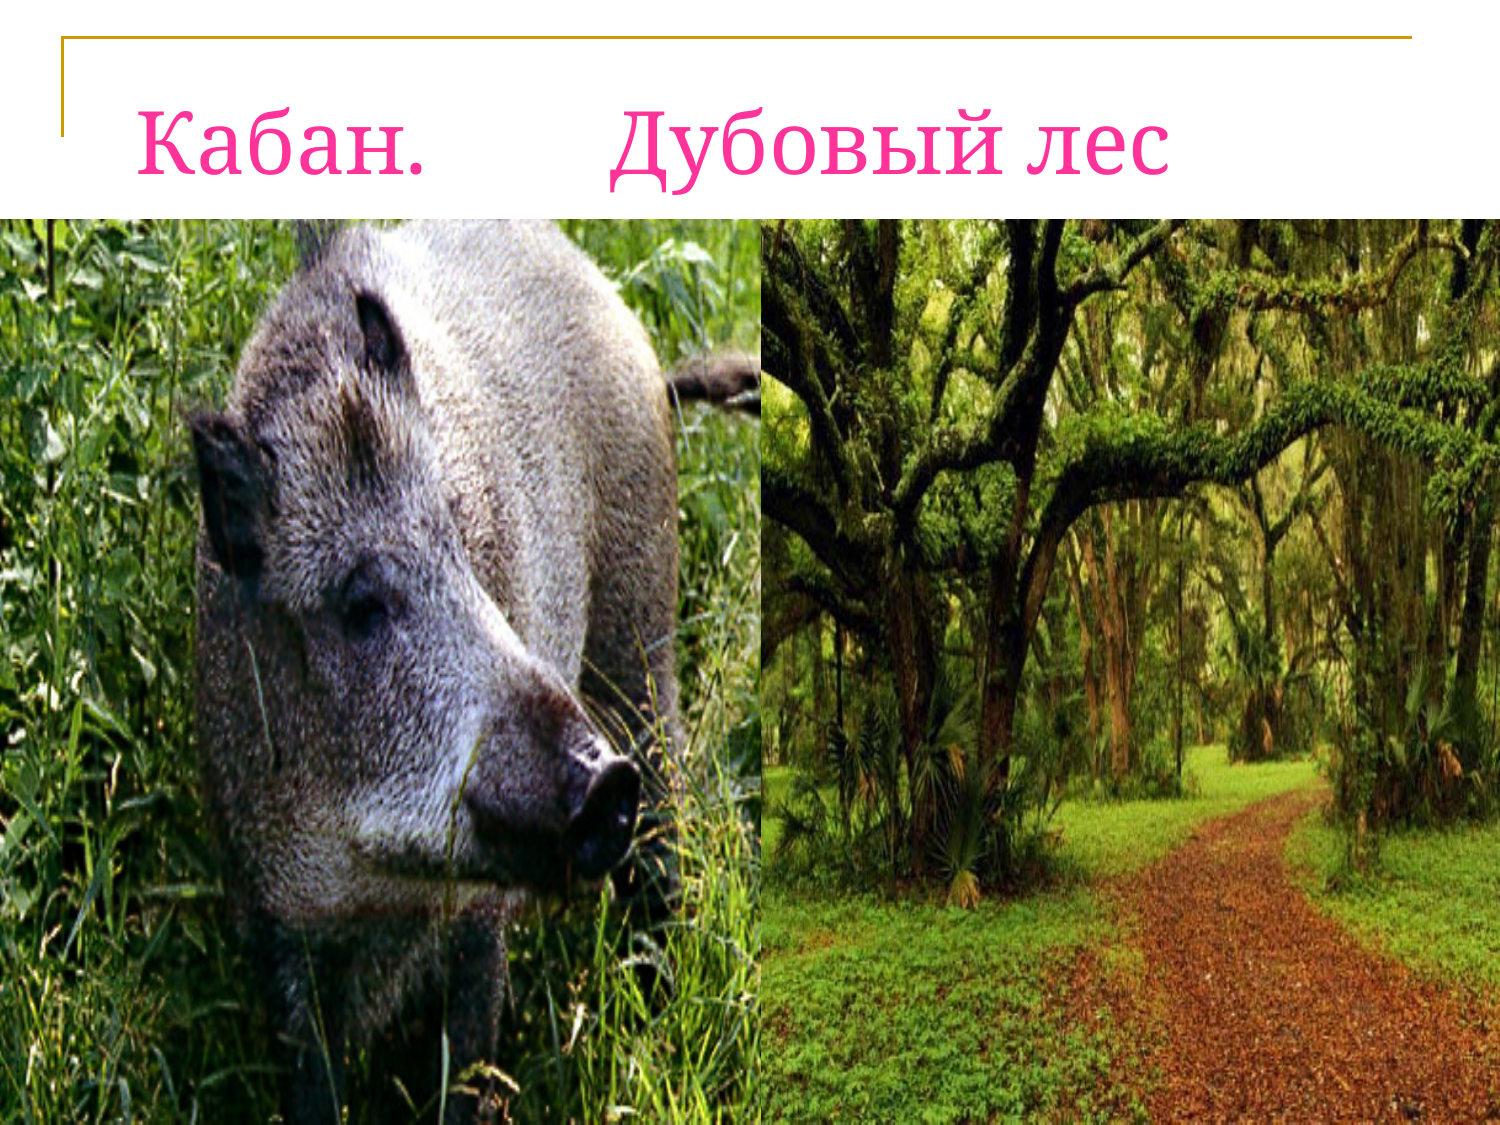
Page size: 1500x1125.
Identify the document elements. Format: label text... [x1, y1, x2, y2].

picture [0, 219, 1500, 1125]
title Кабан. Дубовый лес [74, 45, 1426, 218]
